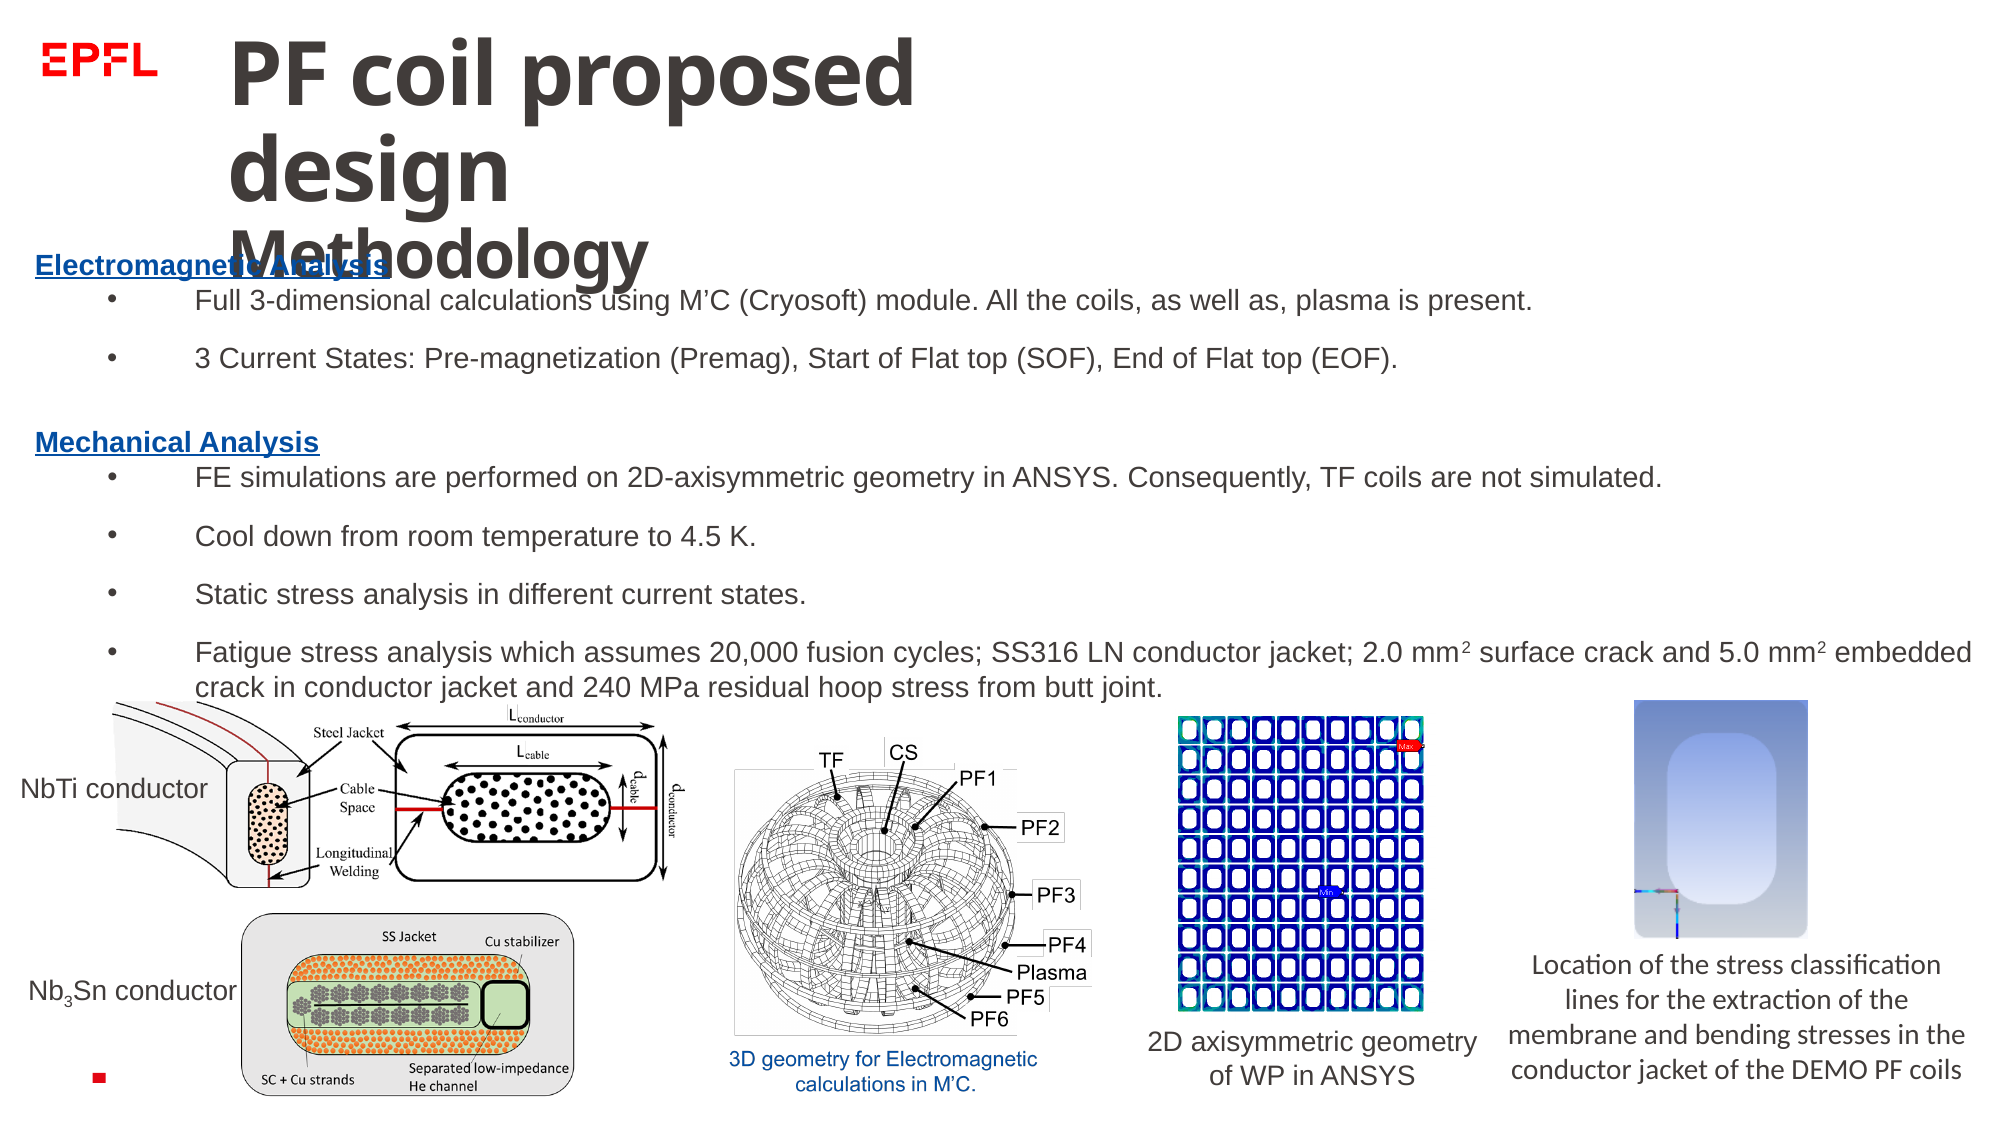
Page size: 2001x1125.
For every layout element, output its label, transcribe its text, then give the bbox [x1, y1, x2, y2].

picture [716, 733, 1100, 1109]
text_box Electromagnetic Analysis Full 3-dimensional calculations using M’C (Cryosoft) module. All the coils, as well as, plasma is present. 3 Current States: Pre-magnetization (Premag), Start of Flat top (SOF), End of Flat top (EOF). [19, 239, 1980, 382]
text_box 2D axisymmetric geometry of WP in ANSYS [1126, 1016, 1499, 1099]
text_box Mechanical Analysis FE simulations are performed on 2D-axisymmetric geometry in ANSYS. Consequently, TF coils are not simulated. Cool down from room temperature to 4.5 K. Static stress analysis in different current states. Fatigue stress analysis which assumes 20,000 fusion cycles; SS316 LN conductor jacket; 2.0 mm2 surface crack and 5.0 mm2 embedded crack in conductor jacket and 240 MPa residual hoop stress from butt joint. [20, 416, 2000, 711]
picture [28, 28, 172, 91]
picture [112, 697, 690, 888]
text_box Nb3Sn conductor [13, 965, 231, 1019]
text_box NbTi conductor [5, 762, 112, 812]
picture [1172, 708, 1436, 1021]
text_box Location of the stress classification lines for the extraction of the membrane and bending stresses in the conductor jacket of the DEMO PF coils [1488, 938, 1986, 1093]
picture [1634, 700, 1808, 939]
picture [231, 913, 580, 1104]
title PF coil proposed design Methodology [197, 28, 1000, 239]
